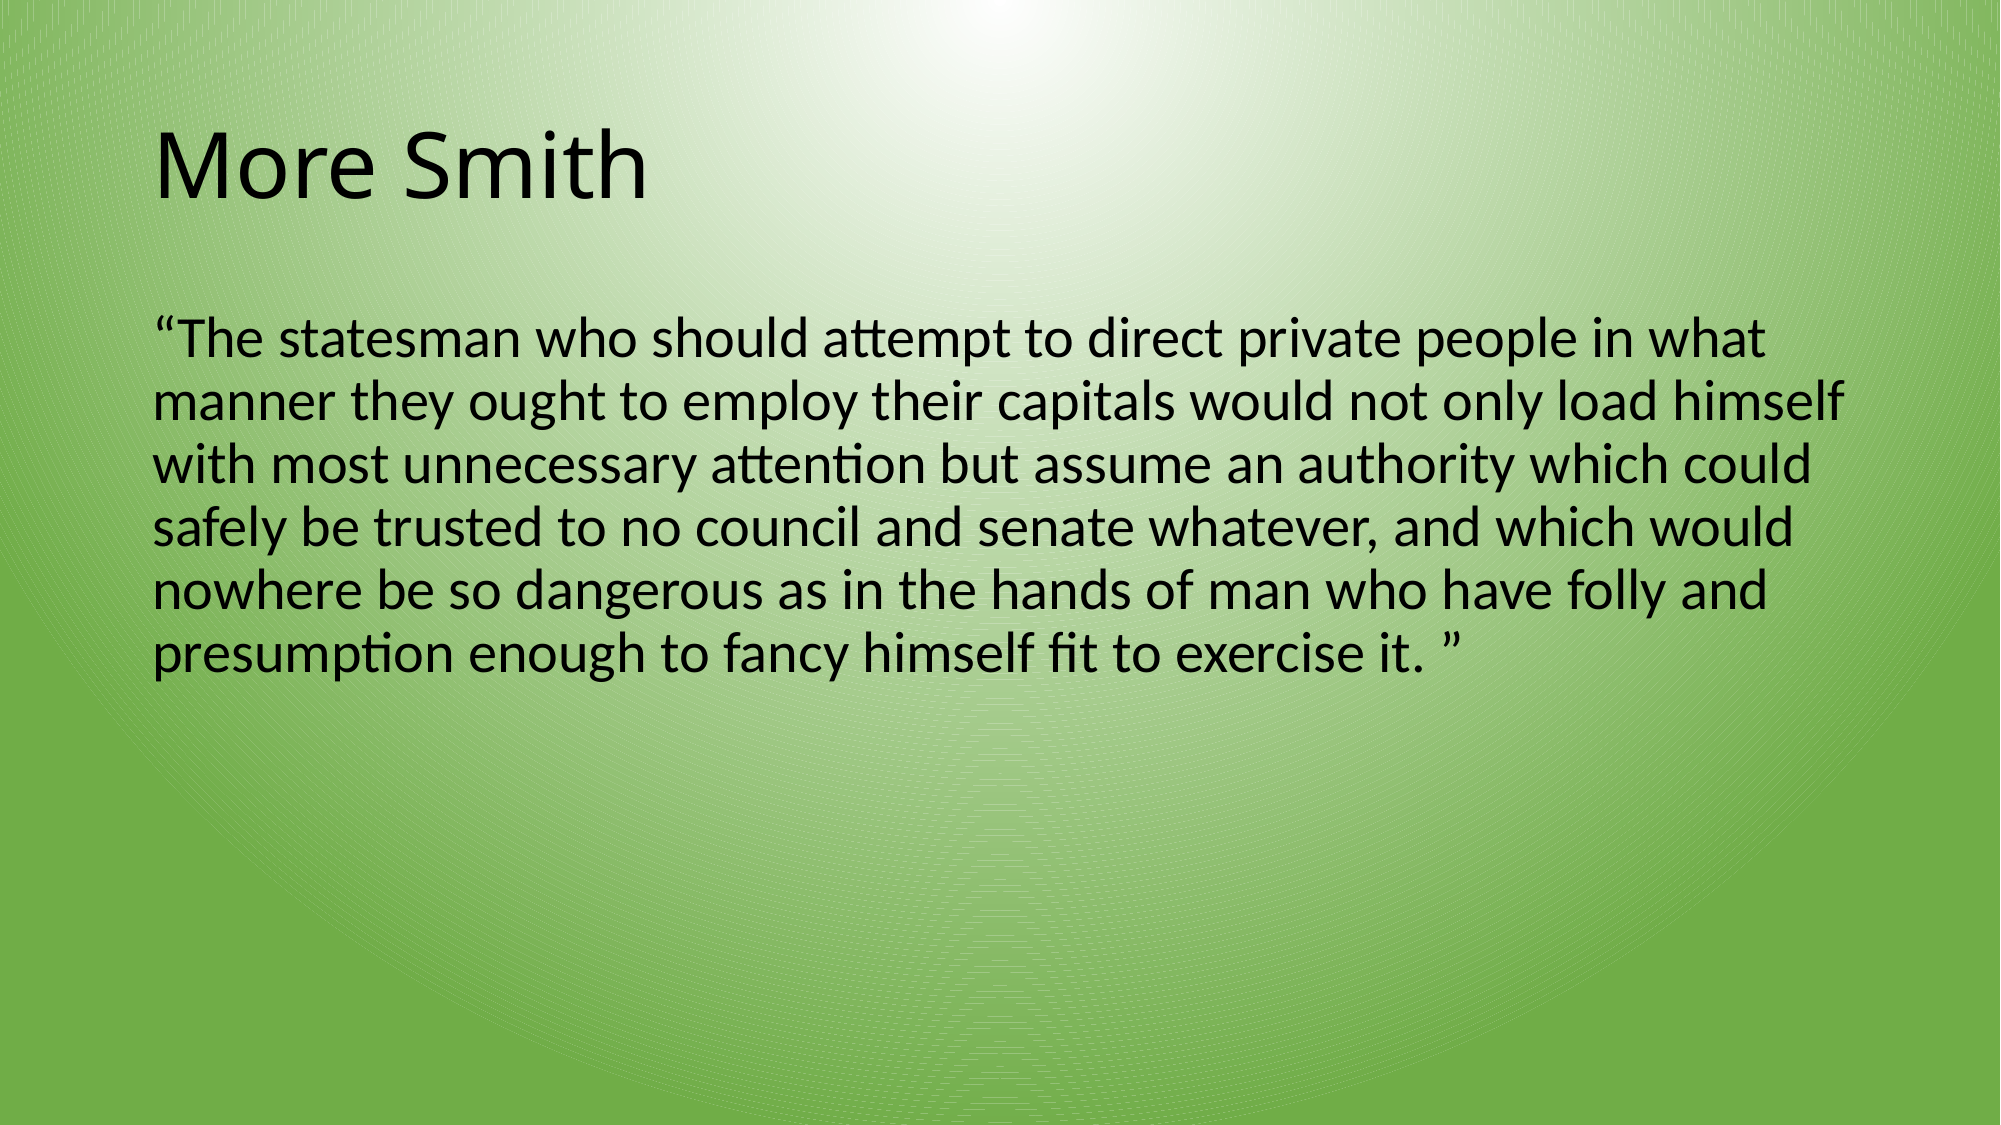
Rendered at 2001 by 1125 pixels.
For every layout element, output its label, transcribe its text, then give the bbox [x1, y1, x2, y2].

title More Smith [137, 59, 1863, 278]
list “The statesman who should attempt to direct private people in what manner they ought to employ their capitals would not only load himself with most unnecessary attention but assume an authority which could safely be trusted to no council and senate whatever, and which would nowhere be so dangerous as in the hands of man who have folly and presumption enough to fancy himself fit to exercise it. ” [137, 299, 1863, 1014]
